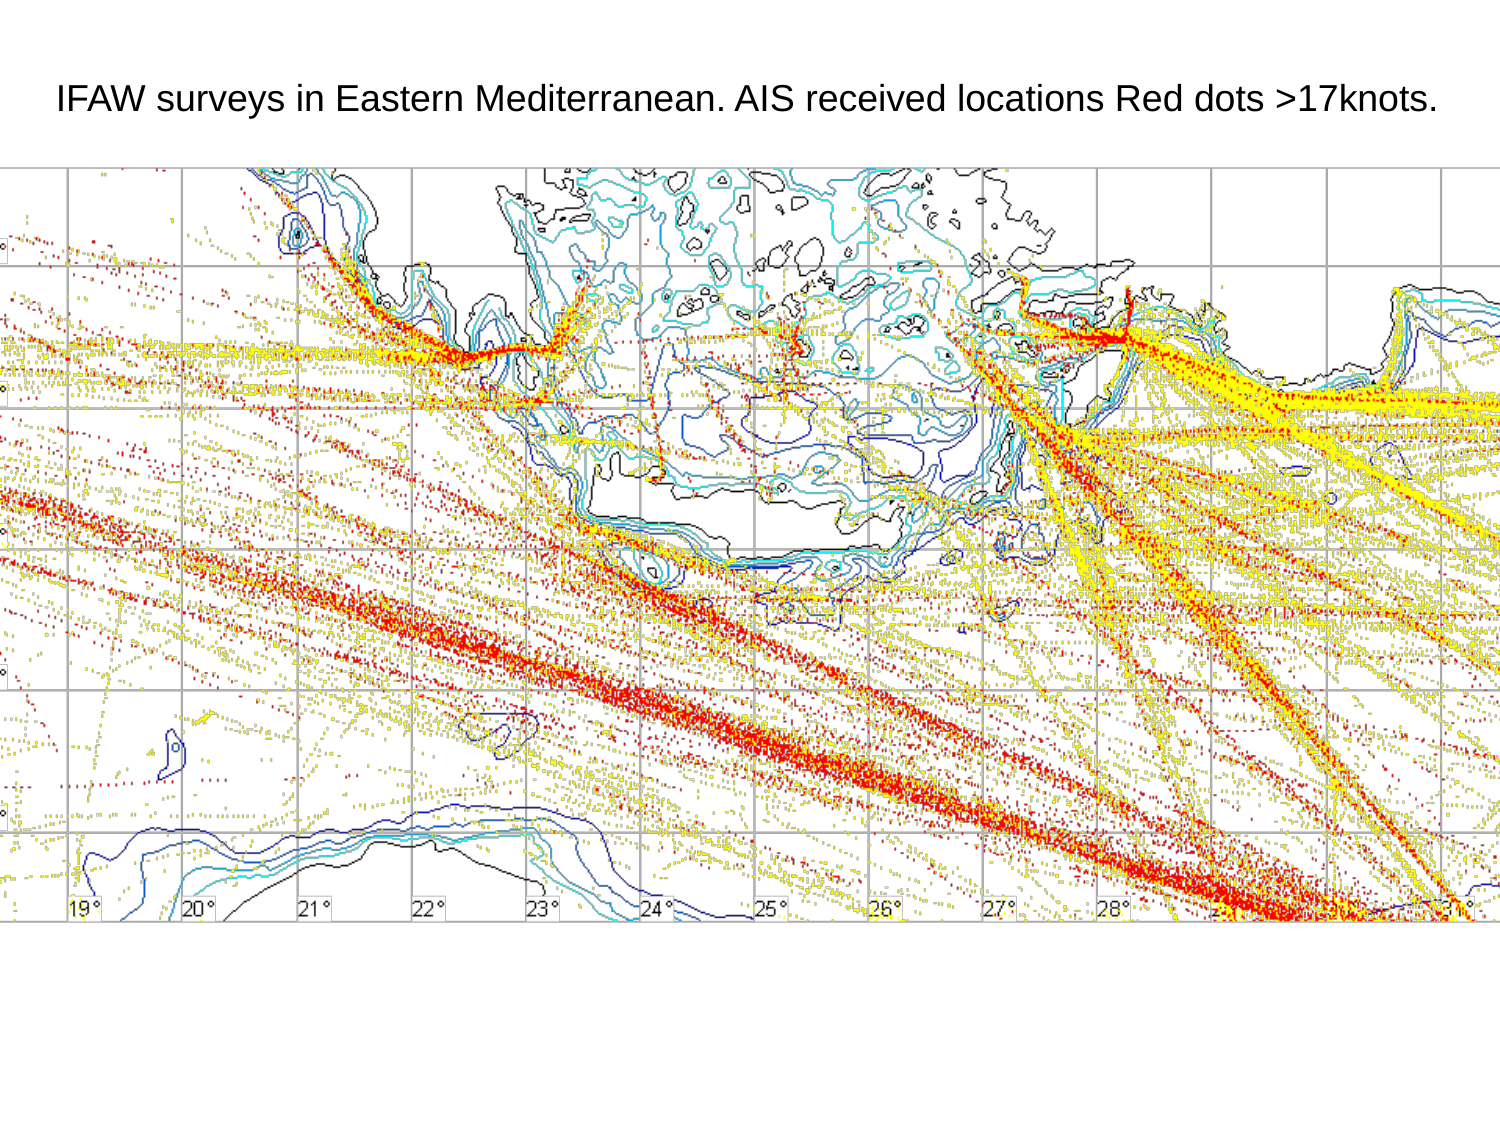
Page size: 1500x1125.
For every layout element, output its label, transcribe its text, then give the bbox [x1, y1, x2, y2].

picture [0, 167, 1500, 923]
text_box IFAW surveys in Eastern Mediterranean. AIS received locations Red dots >17knots. [41, 66, 1471, 127]
